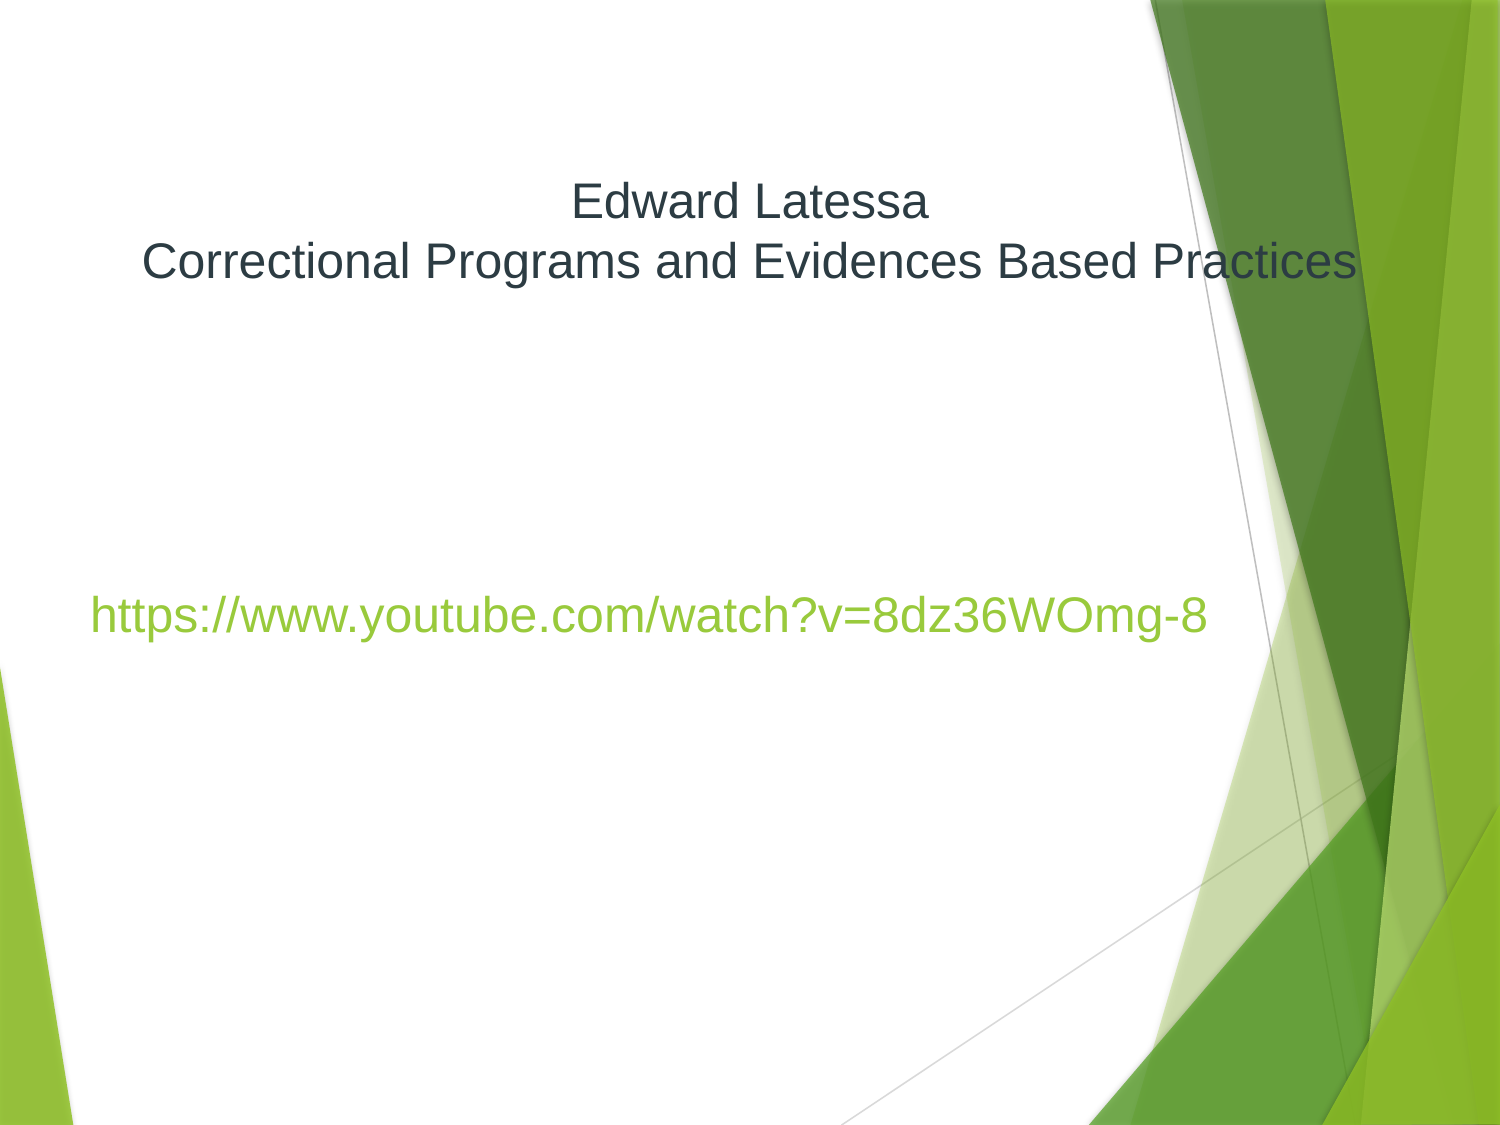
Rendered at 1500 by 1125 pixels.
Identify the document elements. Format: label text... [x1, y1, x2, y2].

list https://www.youtube.com/watch?v=8dz36WOmg-8 [75, 575, 1425, 1035]
title Edward Latessa Correctional Programs and Evidences Based Practices [75, 45, 1425, 413]
